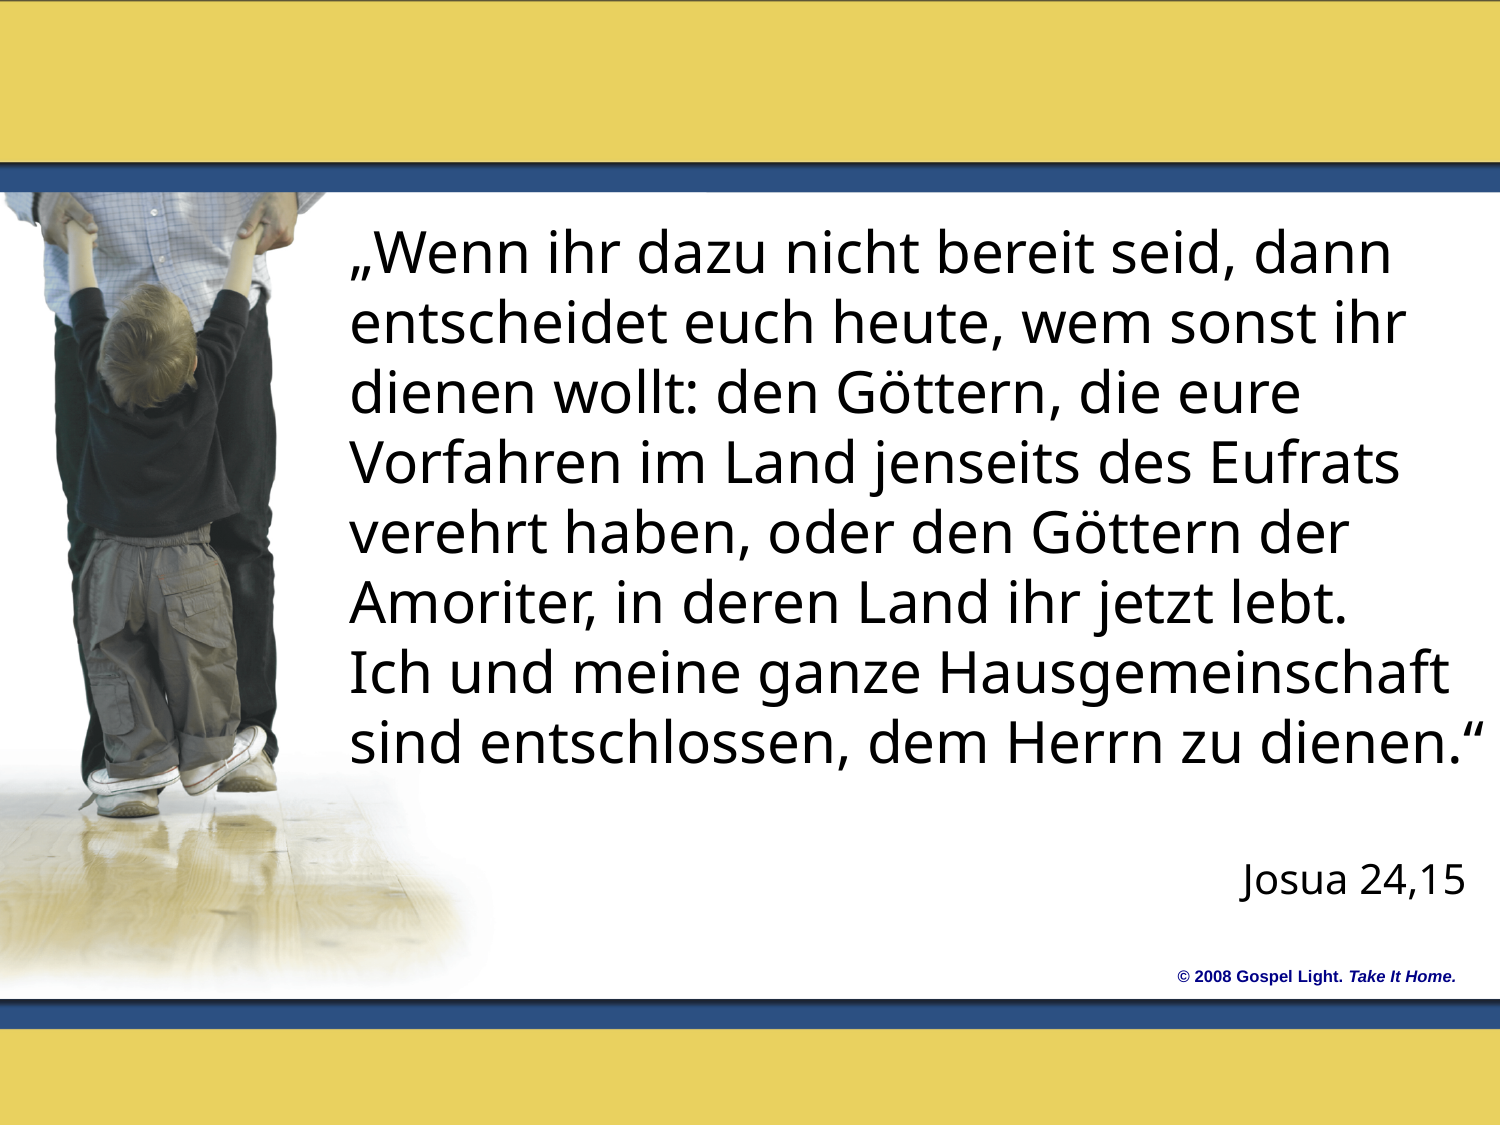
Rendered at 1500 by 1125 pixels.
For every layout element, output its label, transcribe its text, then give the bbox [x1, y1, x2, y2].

picture [0, 0, 1500, 1125]
text_box Josua 24,15 [268, 846, 1482, 911]
text_box „Wenn ihr dazu nicht bereit seid, dann entscheidet euch heute, wem sonst ihr dienen wollt: den Göttern, die eure Vorfahren im Land jenseits des Eufrats verehrt haben, oder den Göttern der Amoriter, in deren Land ihr jetzt lebt. Ich und meine ganze Hausgemeinschaft sind entschlossen, dem Herrn zu dienen.“ [334, 208, 1500, 783]
